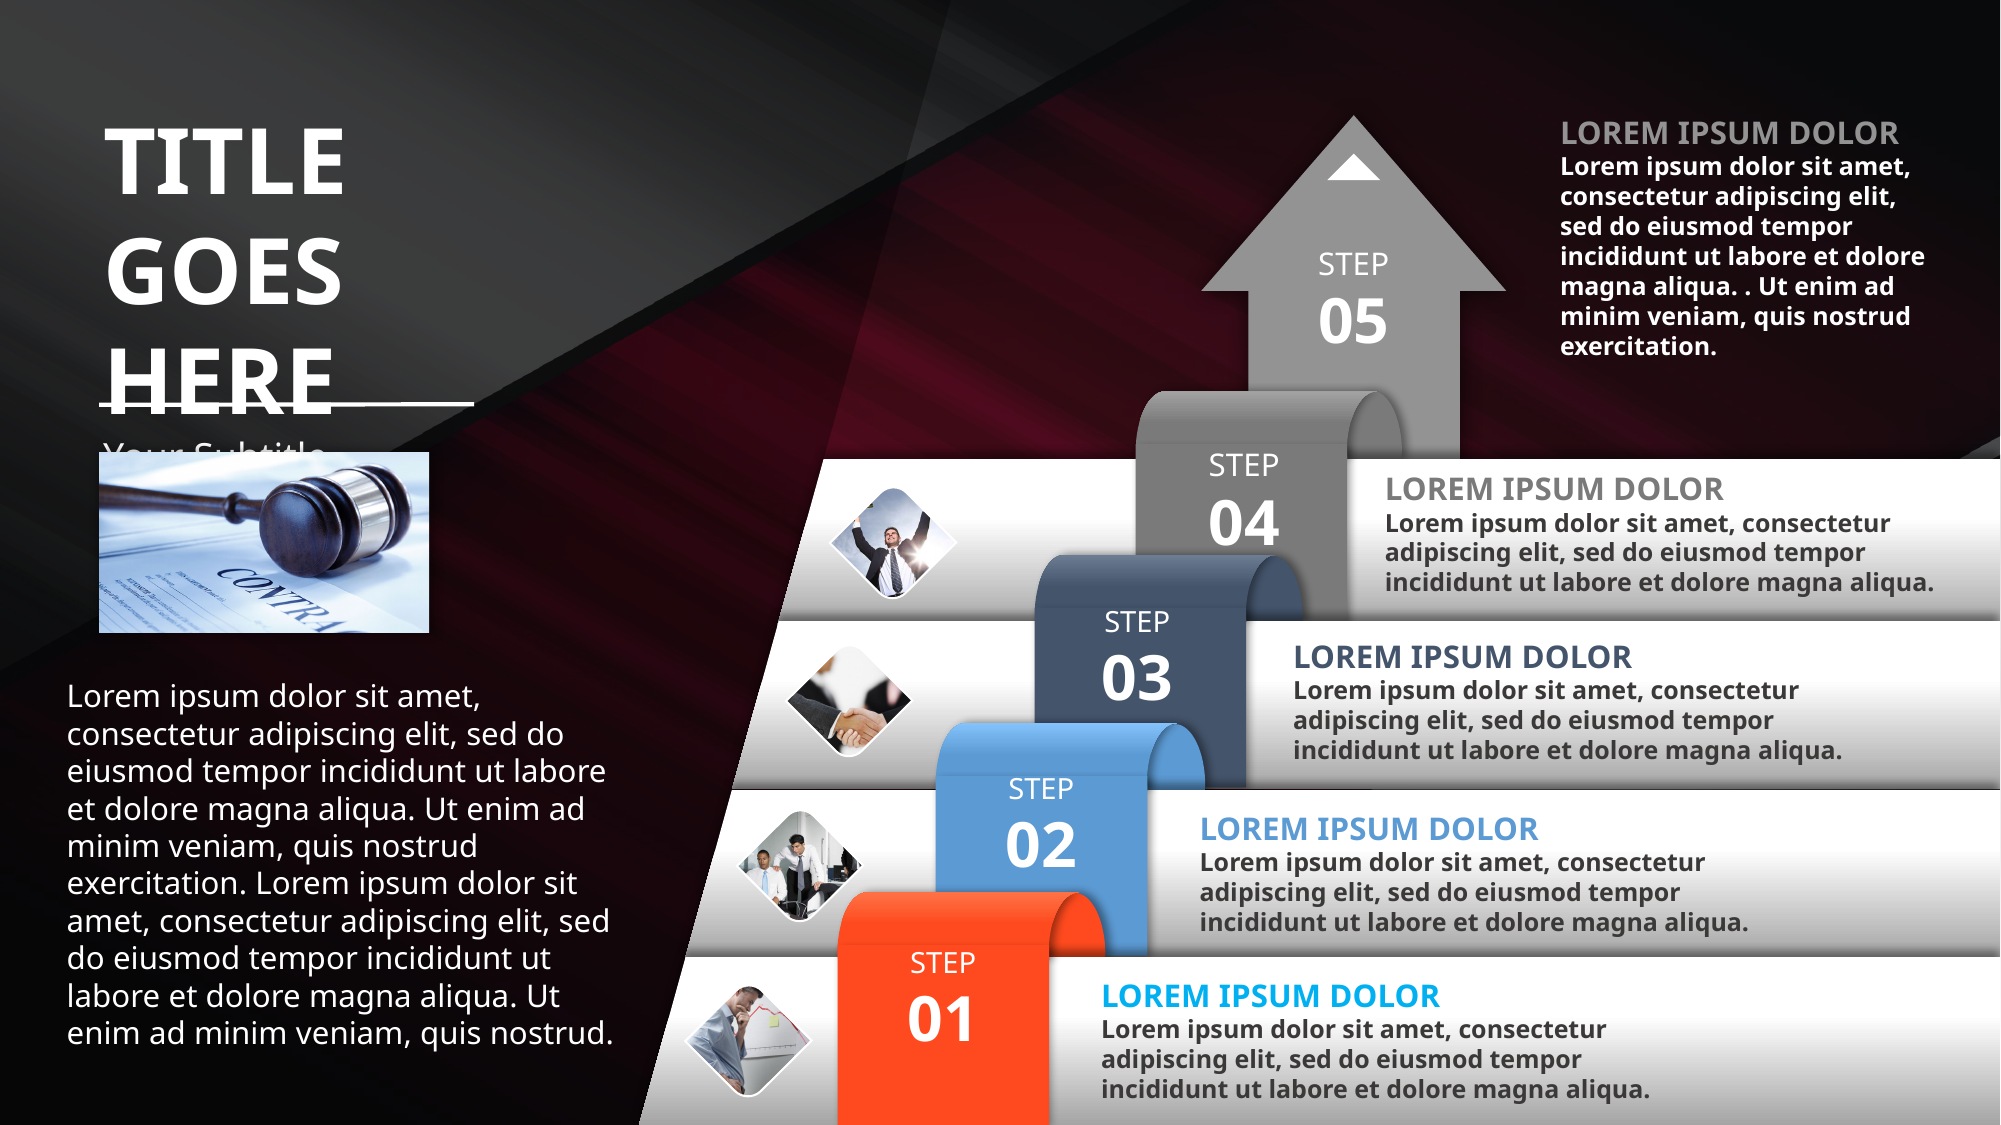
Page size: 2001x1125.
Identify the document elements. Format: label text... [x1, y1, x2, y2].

text_box [781, 458, 1133, 608]
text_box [1201, 115, 1507, 472]
text_box [683, 984, 814, 1098]
text_box [1277, 619, 2000, 777]
text_box [784, 644, 914, 758]
text_box [688, 788, 933, 944]
text_box LOREM IPSUM DOLOR Lorem ipsum dolor sit amet, consectetur adipiscing elit, sed do eiusmod tempor incididunt ut labore et dolore magna aliqua. [1377, 464, 1947, 602]
text_box [734, 619, 1031, 776]
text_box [837, 892, 1079, 1125]
text_box [1377, 458, 2000, 609]
text_box LOREM IPSUM DOLOR Lorem ipsum dolor sit amet, consectetur adipiscing elit, sed do eiusmod tempor incididunt ut labore et dolore magna aliqua. . Ut enim ad minim veniam, quis nostrud exercitation. [1550, 108, 1947, 366]
text_box [0, 0, 952, 1125]
text_box Lorem ipsum dolor sit amet, consectetur adipiscing elit, sed do eiusmod tempor incididunt ut labore et dolore magna aliqua. Ut enim ad minim veniam, quis nostrud exercitation. Lorem ipsum dolor sit amet, consectetur adipiscing elit, sed do eiusmod tempor incididunt ut labore et dolore magna aliqua. Ut enim ad minim veniam, quis nostrud. [51, 669, 634, 1059]
text_box TITLE GOES HERE Your Subtitle [88, 95, 574, 596]
text_box [98, 451, 430, 633]
text_box LOREM IPSUM DOLOR Lorem ipsum dolor sit amet, consectetur adipiscing elit, sed do eiusmod tempor incididunt ut labore et dolore magna aliqua. [1283, 632, 1855, 770]
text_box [935, 723, 1177, 956]
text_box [1031, 554, 1277, 788]
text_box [1135, 391, 1377, 624]
text_box LOREM IPSUM DOLOR Lorem ipsum dolor sit amet, consectetur adipiscing elit, sed do eiusmod tempor incididunt ut labore et dolore magna aliqua. [1189, 803, 1762, 942]
text_box [637, 955, 835, 1125]
text_box [1177, 788, 2000, 945]
text_box [1079, 955, 2000, 1125]
text_box LOREM IPSUM DOLOR Lorem ipsum dolor sit amet, consectetur adipiscing elit, sed do eiusmod tempor incididunt ut labore et dolore magna aliqua. [1091, 971, 1663, 1109]
text_box [828, 486, 958, 600]
text_box [735, 809, 865, 923]
